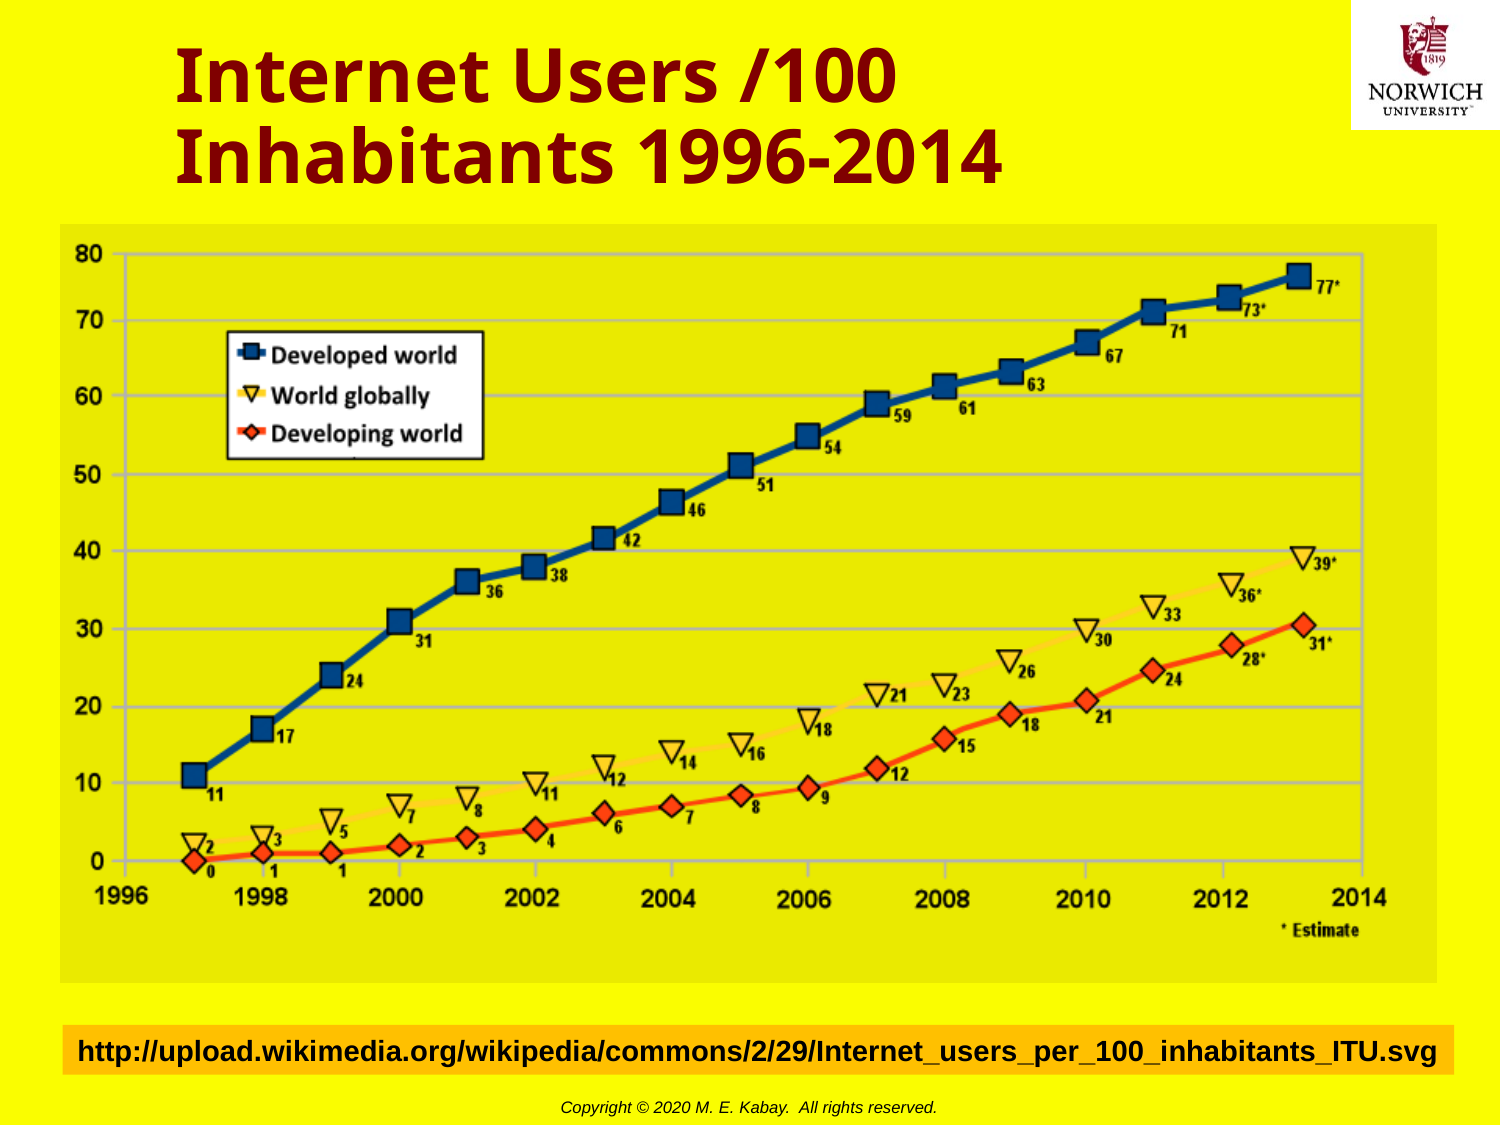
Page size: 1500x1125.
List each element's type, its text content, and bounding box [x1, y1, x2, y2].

text_box http://upload.wikimedia.org/wikipedia/commons/2/29/Internet_users_per_100_inhabitants_ITU.svg [62, 1024, 1455, 1075]
picture [59, 224, 1437, 983]
title Internet Users /100 Inhabitants 1996-2014 [160, 24, 1337, 213]
picture [1351, 0, 1500, 130]
